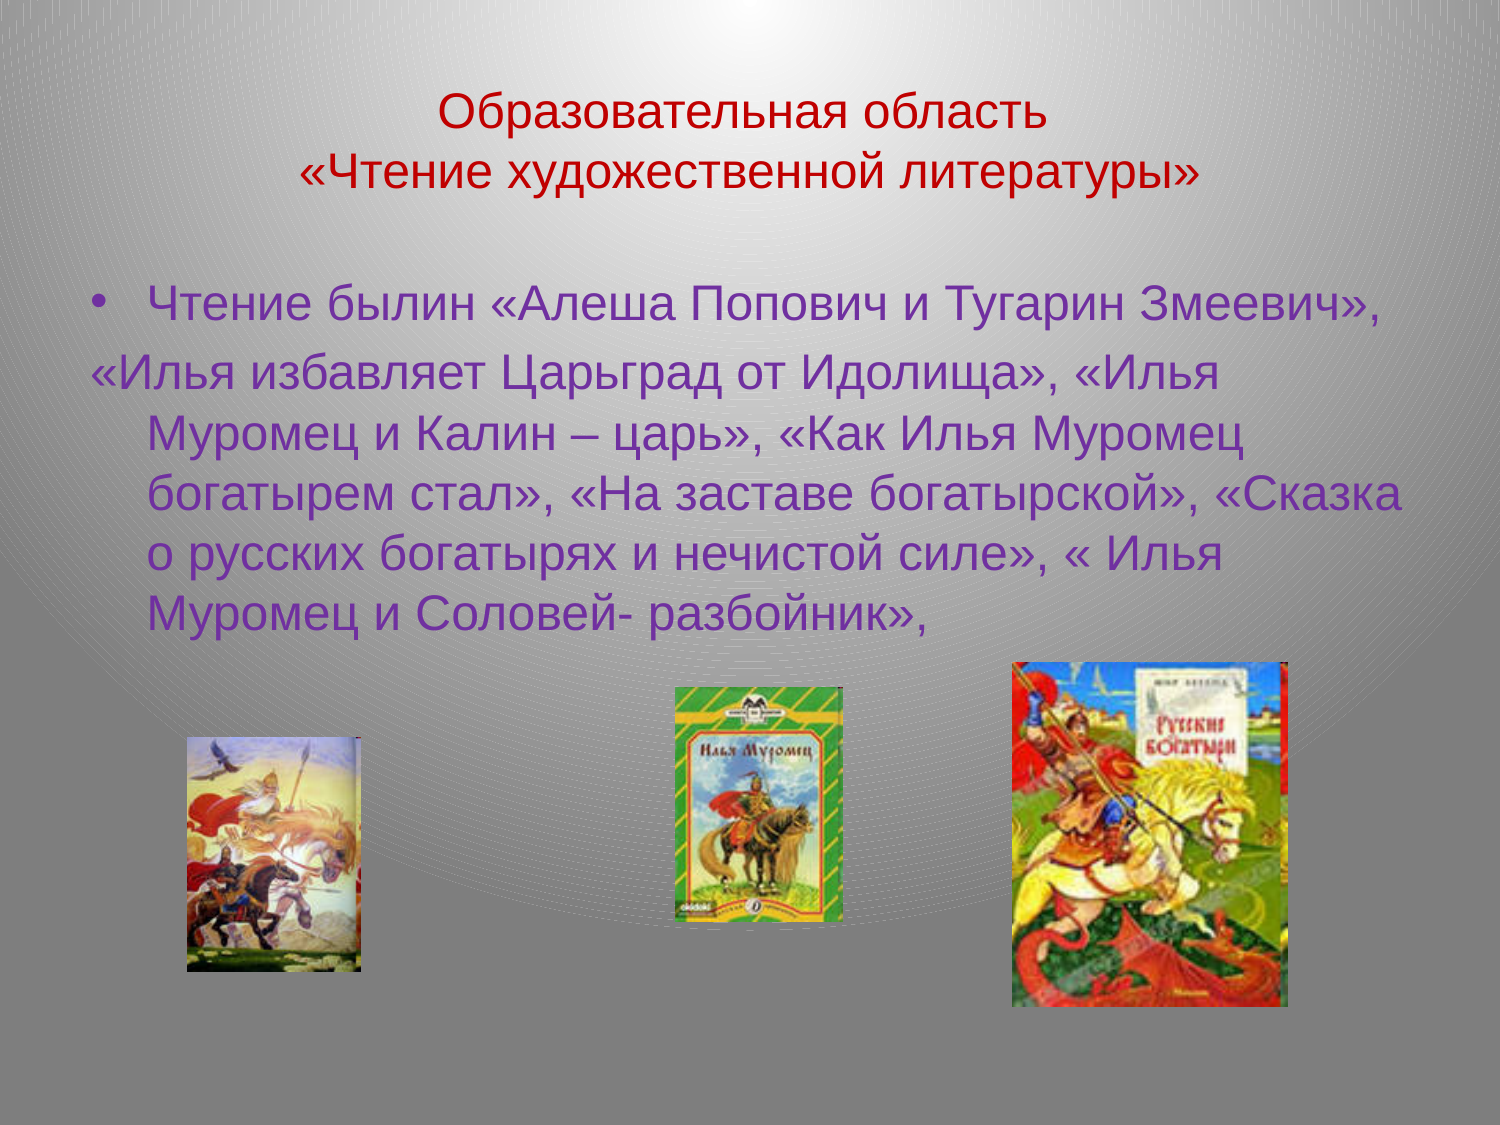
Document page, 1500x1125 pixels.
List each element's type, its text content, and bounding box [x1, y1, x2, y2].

picture [674, 687, 843, 923]
picture [187, 737, 362, 973]
title Образовательная область «Чтение художественной литературы» [75, 45, 1425, 233]
picture [1012, 662, 1288, 1007]
list Чтение былин «Алеша Попович и Тугарин Змеевич», «Илья избавляет Царьград от Идолища», «Илья Муромец и Калин – царь», «Как Илья Муромец богатырем стал», «На заставе богатырской», «Сказка о русских богатырях и нечистой силе», « Илья Муромец и Соловей- разбойник», [75, 262, 1425, 1005]
